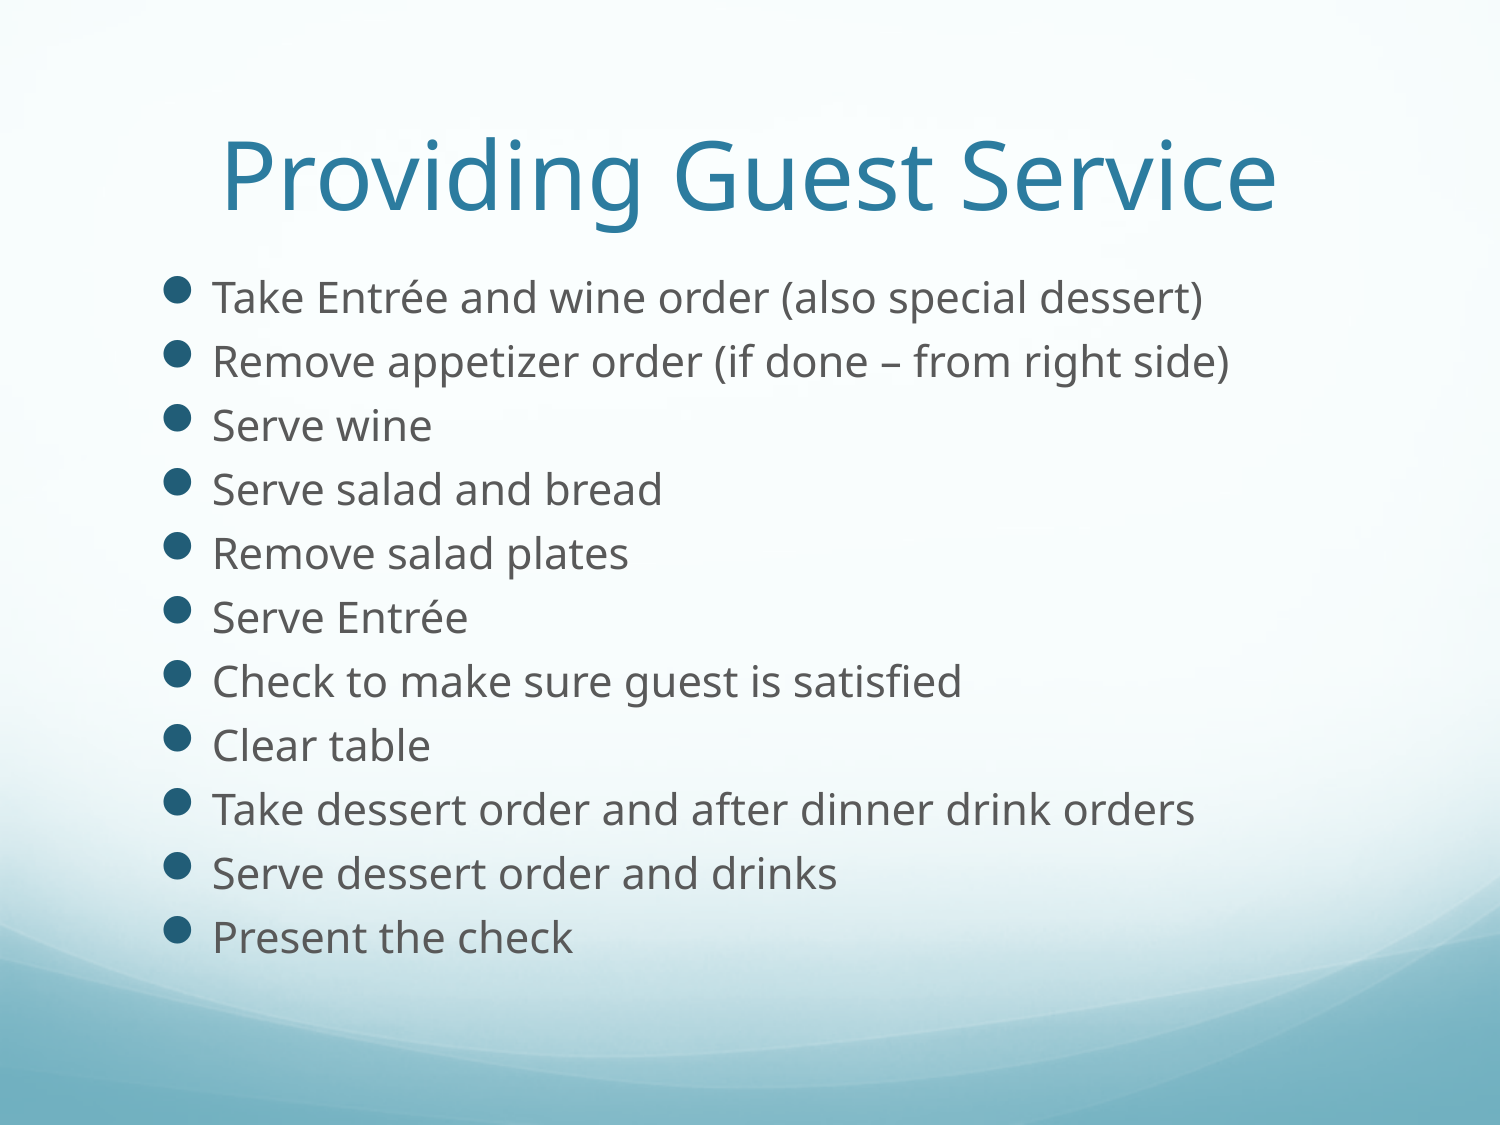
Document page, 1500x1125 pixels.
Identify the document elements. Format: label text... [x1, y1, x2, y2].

title Providing Guest Service [90, 17, 1410, 237]
list Take Entrée and wine order (also special dessert) Remove appetizer order (if done – from right side) Serve wine Serve salad and bread Remove salad plates Serve Entrée Check to make sure guest is satisfied Clear table Take dessert order and after dinner drink orders Serve dessert order and drinks Present the check [90, 262, 1410, 975]
